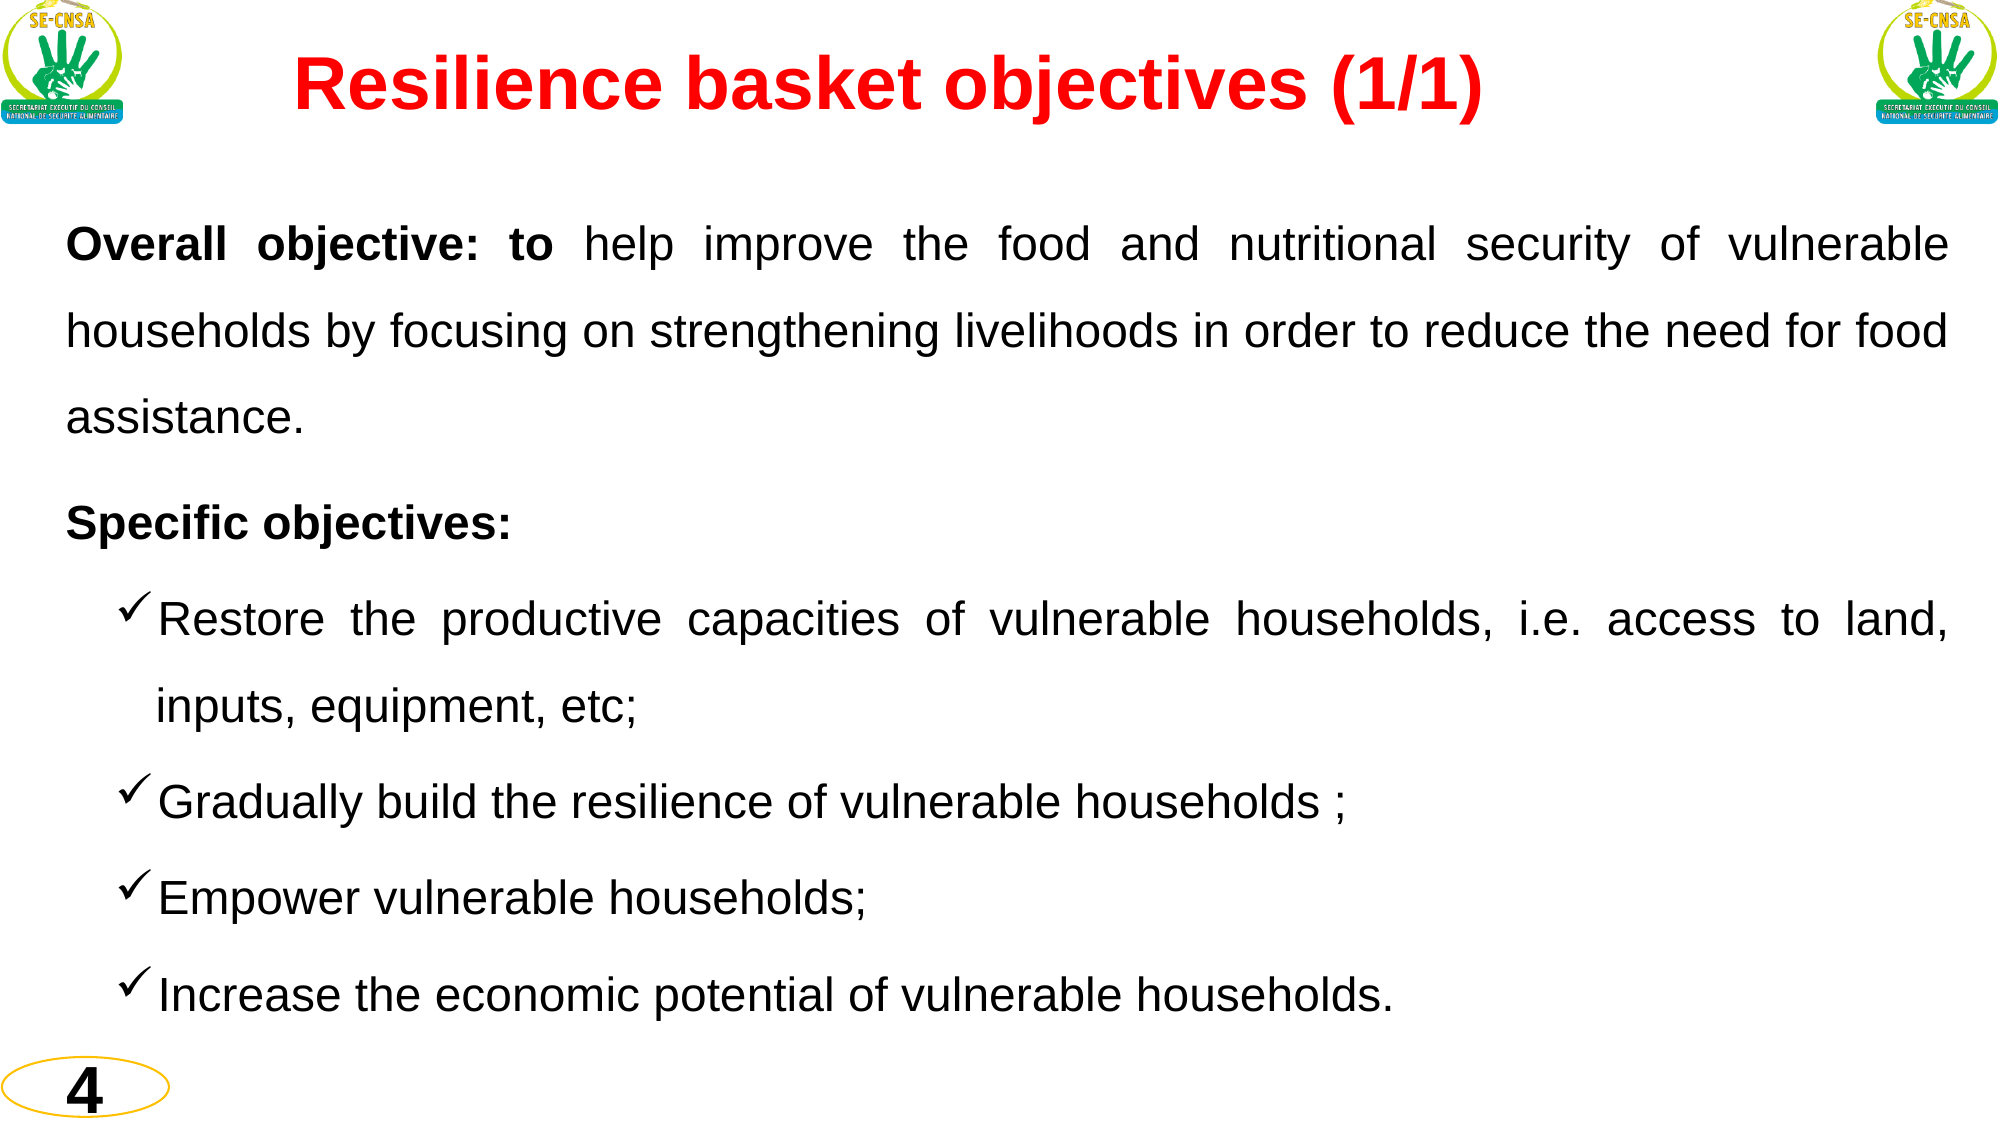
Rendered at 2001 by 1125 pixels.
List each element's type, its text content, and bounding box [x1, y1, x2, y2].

title Resilience basket objectives (1/1) [278, 29, 1680, 140]
text_box 4 [0, 1055, 171, 1118]
text_box Overall objective: to help improve the food and nutritional security of vulnerable households by focusing on strengthening livelihoods in order to reduce the need for food assistance. Specific objectives: Restore the productive capacities of vulnerable households, i.e. access to land, inputs, equipment, etc; Gradually build the resilience of vulnerable households ; Empower vulnerable households; Increase the economic potential of vulnerable households. [32, 176, 1968, 1034]
picture [1, 0, 124, 118]
picture [1991, 119, 1999, 125]
picture [116, 119, 124, 125]
picture [1876, 0, 1999, 118]
